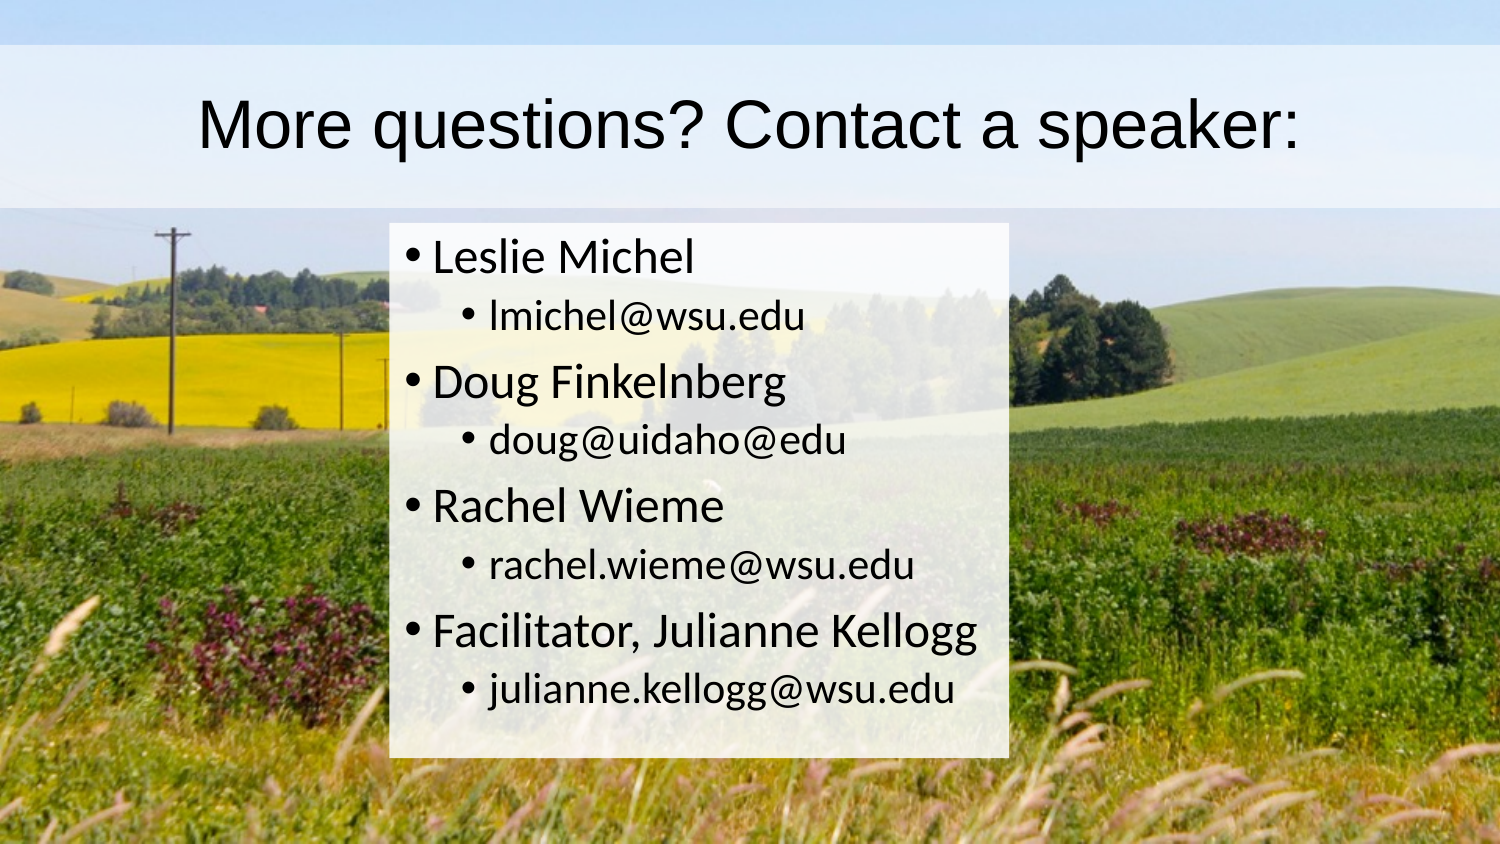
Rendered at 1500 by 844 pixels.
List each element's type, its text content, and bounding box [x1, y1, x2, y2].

picture [0, 208, 1500, 844]
picture [0, 0, 1500, 44]
list Leslie Michel lmichel@wsu.edu Doug Finkelnberg doug@uidaho@edu Rachel Wieme rachel.wieme@wsu.edu Facilitator, Julianne Kellogg julianne.kellogg@wsu.edu [389, 222, 1010, 759]
title More questions? Contact a speaker: [0, 44, 1500, 208]
